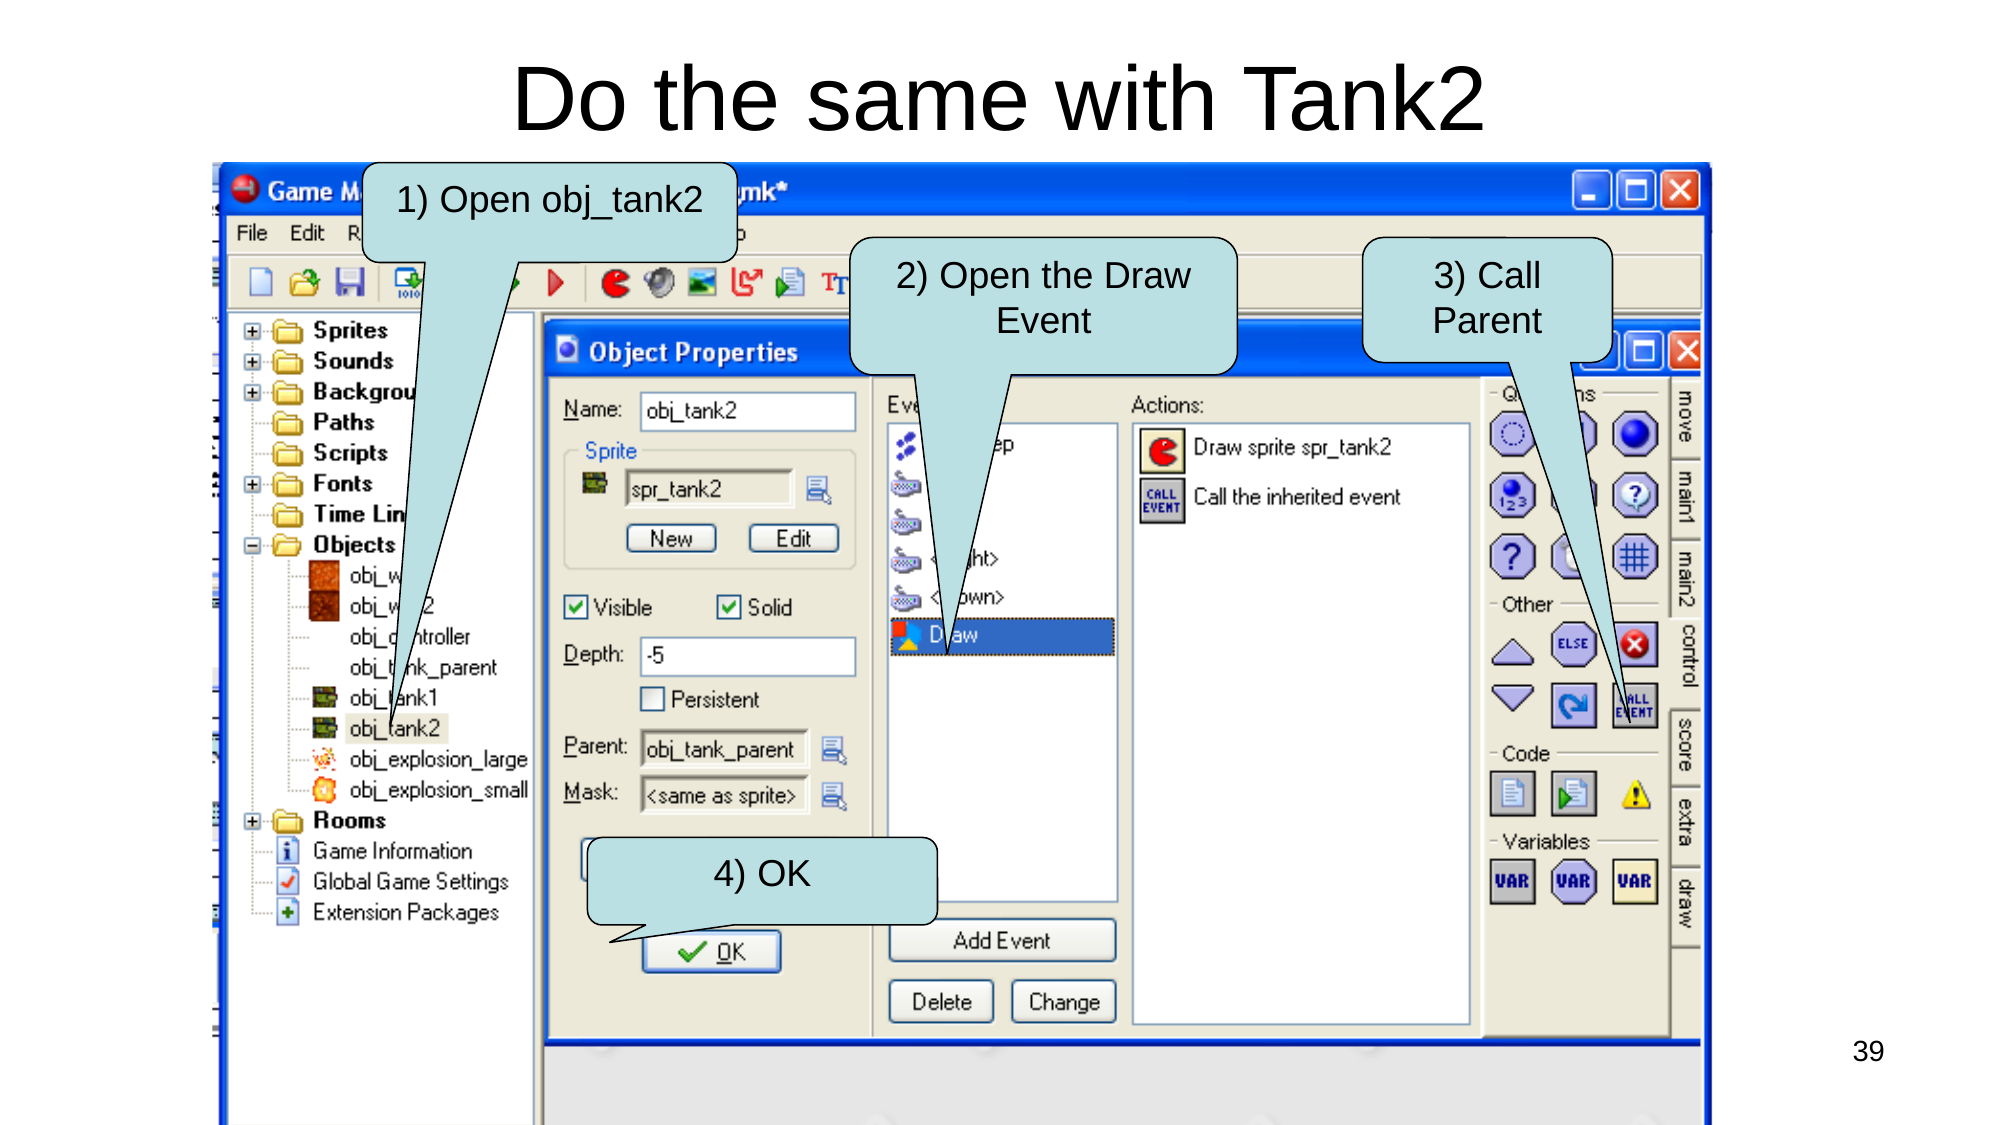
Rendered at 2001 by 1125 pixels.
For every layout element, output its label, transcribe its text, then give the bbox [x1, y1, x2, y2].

picture [212, 162, 1713, 1125]
title Do the same with Tank2 [324, 0, 1675, 160]
slide_number 39 [1716, 1024, 1900, 1103]
